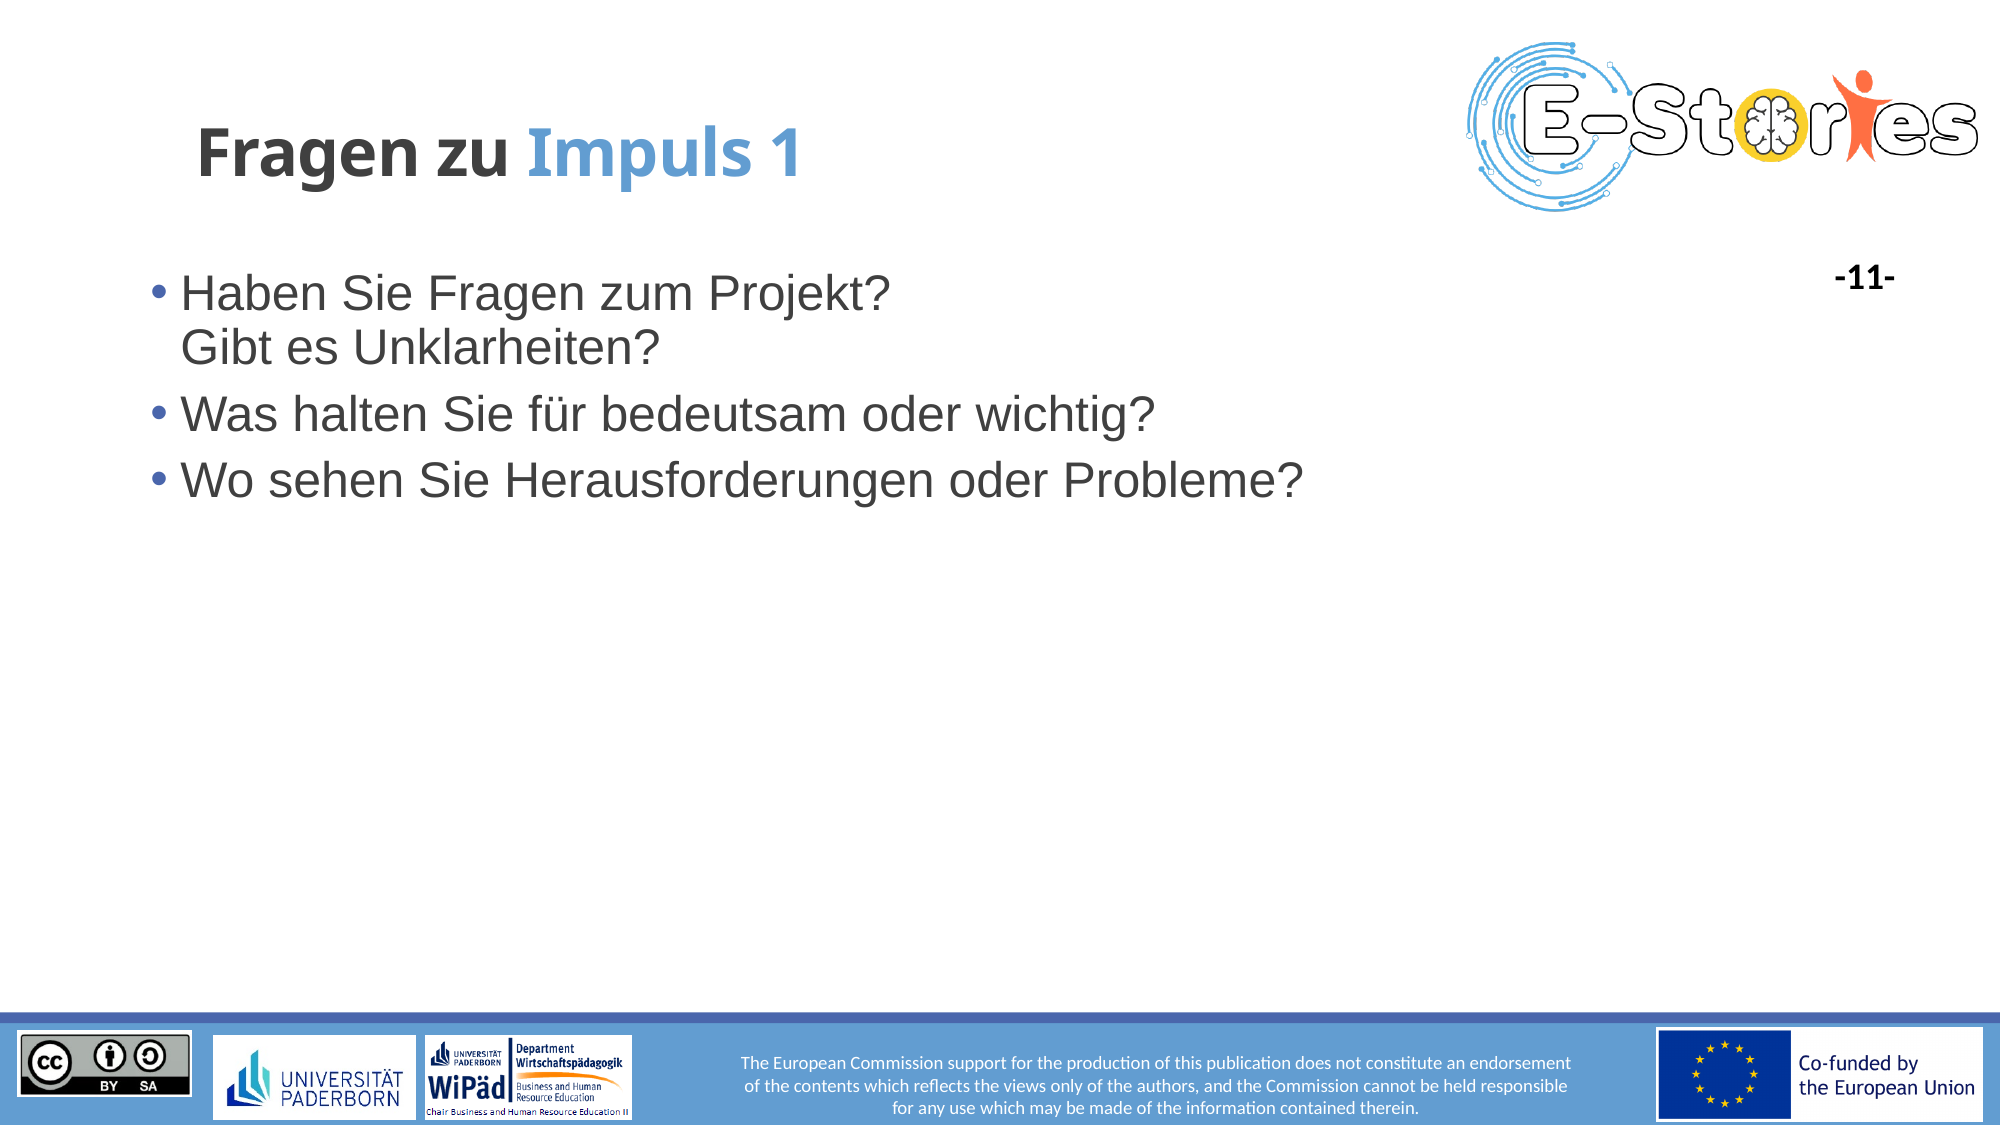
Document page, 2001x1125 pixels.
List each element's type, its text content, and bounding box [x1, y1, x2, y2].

picture [425, 1035, 632, 1120]
picture [1656, 1027, 1983, 1122]
picture [213, 1035, 416, 1120]
picture [17, 1030, 192, 1097]
title Fragen zu Impuls 1 [180, 62, 1830, 198]
text_box Haben Sie Fragen zum Projekt? Gibt es Unklarheiten? Was halten Sie für bedeutsam oder wichtig? Wo sehen Sie Herausforderungen oder Probleme? [102, 260, 1443, 516]
picture [1352, 0, 2001, 643]
